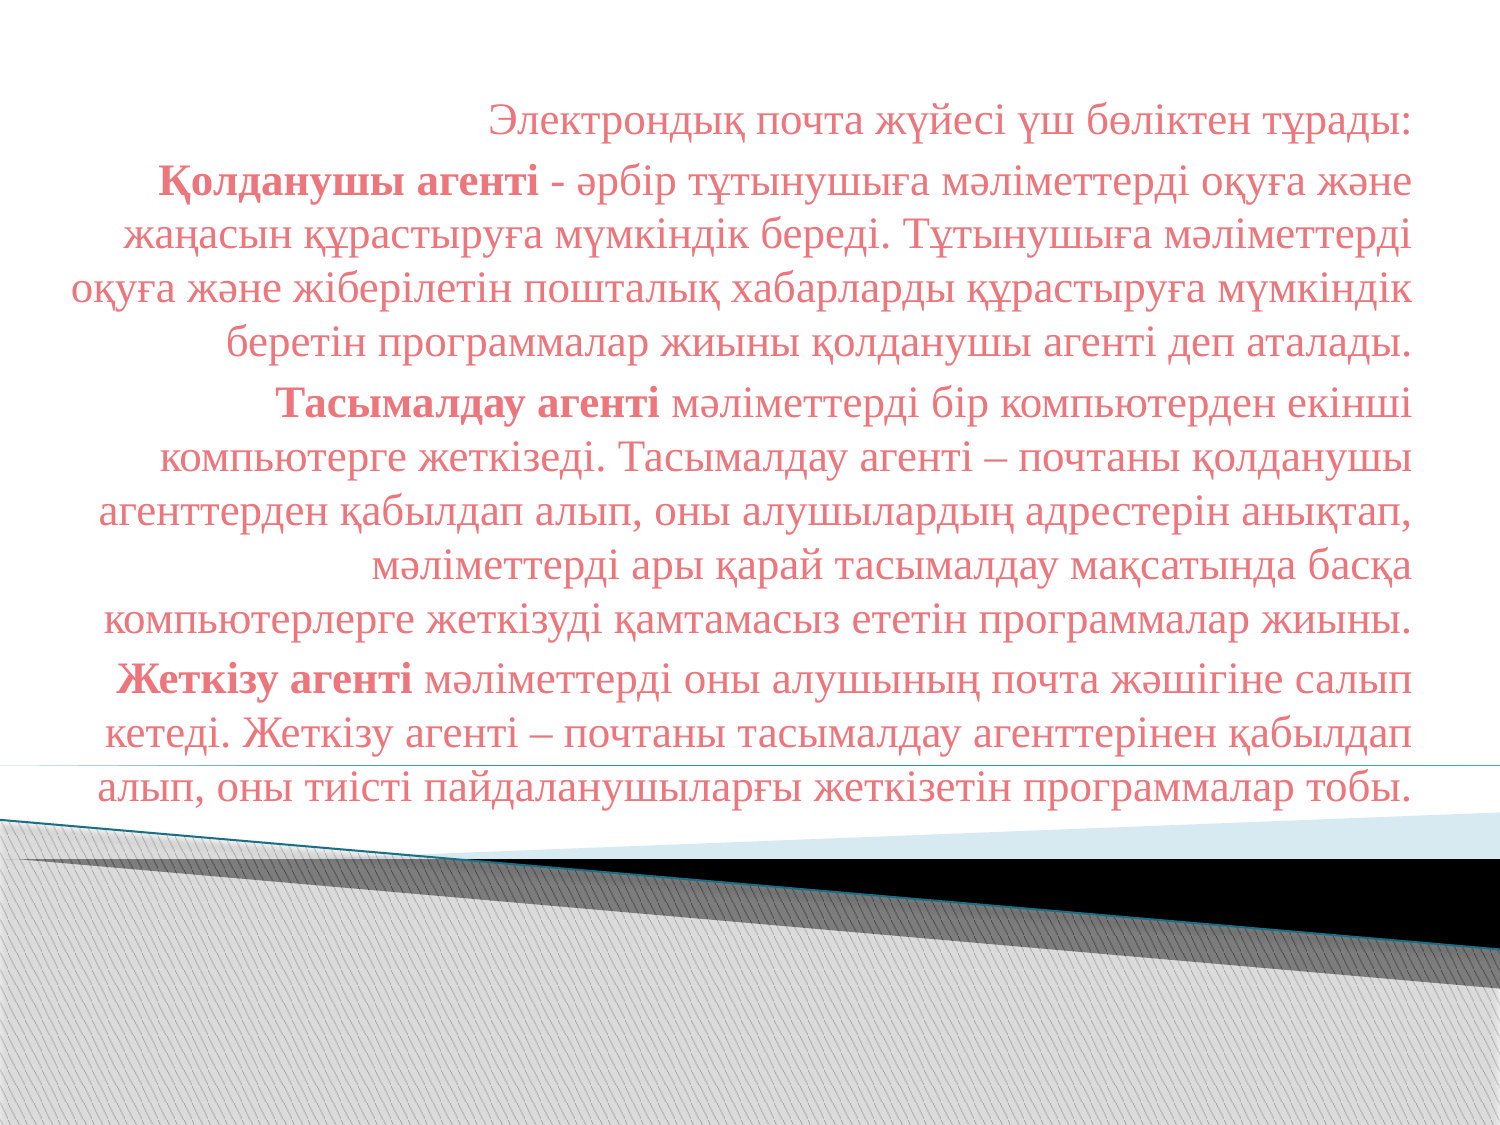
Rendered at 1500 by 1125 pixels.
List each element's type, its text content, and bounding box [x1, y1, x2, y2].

picture [5, 859, 1500, 989]
subtitle Электрондық почта жүйесі үш бөліктен тұрады: Қолданушы агенті - әрбір тұтынушыға мәліметтерді оқуға және жаңасын құрастыруға мүмкіндік береді. Тұтынушыға мәліметтерді оқуға және жіберілетін пошталық хабарларды құрастыруға мүмкіндік беретін программалар жиыны қолданушы агенті деп аталады. Тасымалдау агенті мәліметтерді бір компьютерден екінші компьютерге жеткізеді. Тасымалдау агенті – почтаны қолданушы агенттерден қабылдап алып, оны алушылардың адрестерін анықтап, мәліметтерді ары қарай тасымалдау мақсатында басқа компьютерлерге жеткізуді қамтамасыз ететін программалар жиыны. Жеткізу агенті мәліметтерді оны алушының почта жәшігіне салып кетеді. Жеткізу агенті – почтаны тасымалдау агенттерінен қабылдап алып, оны тиісті пайдаланушыларғы жеткізетін программалар тобы. [58, 82, 1430, 821]
